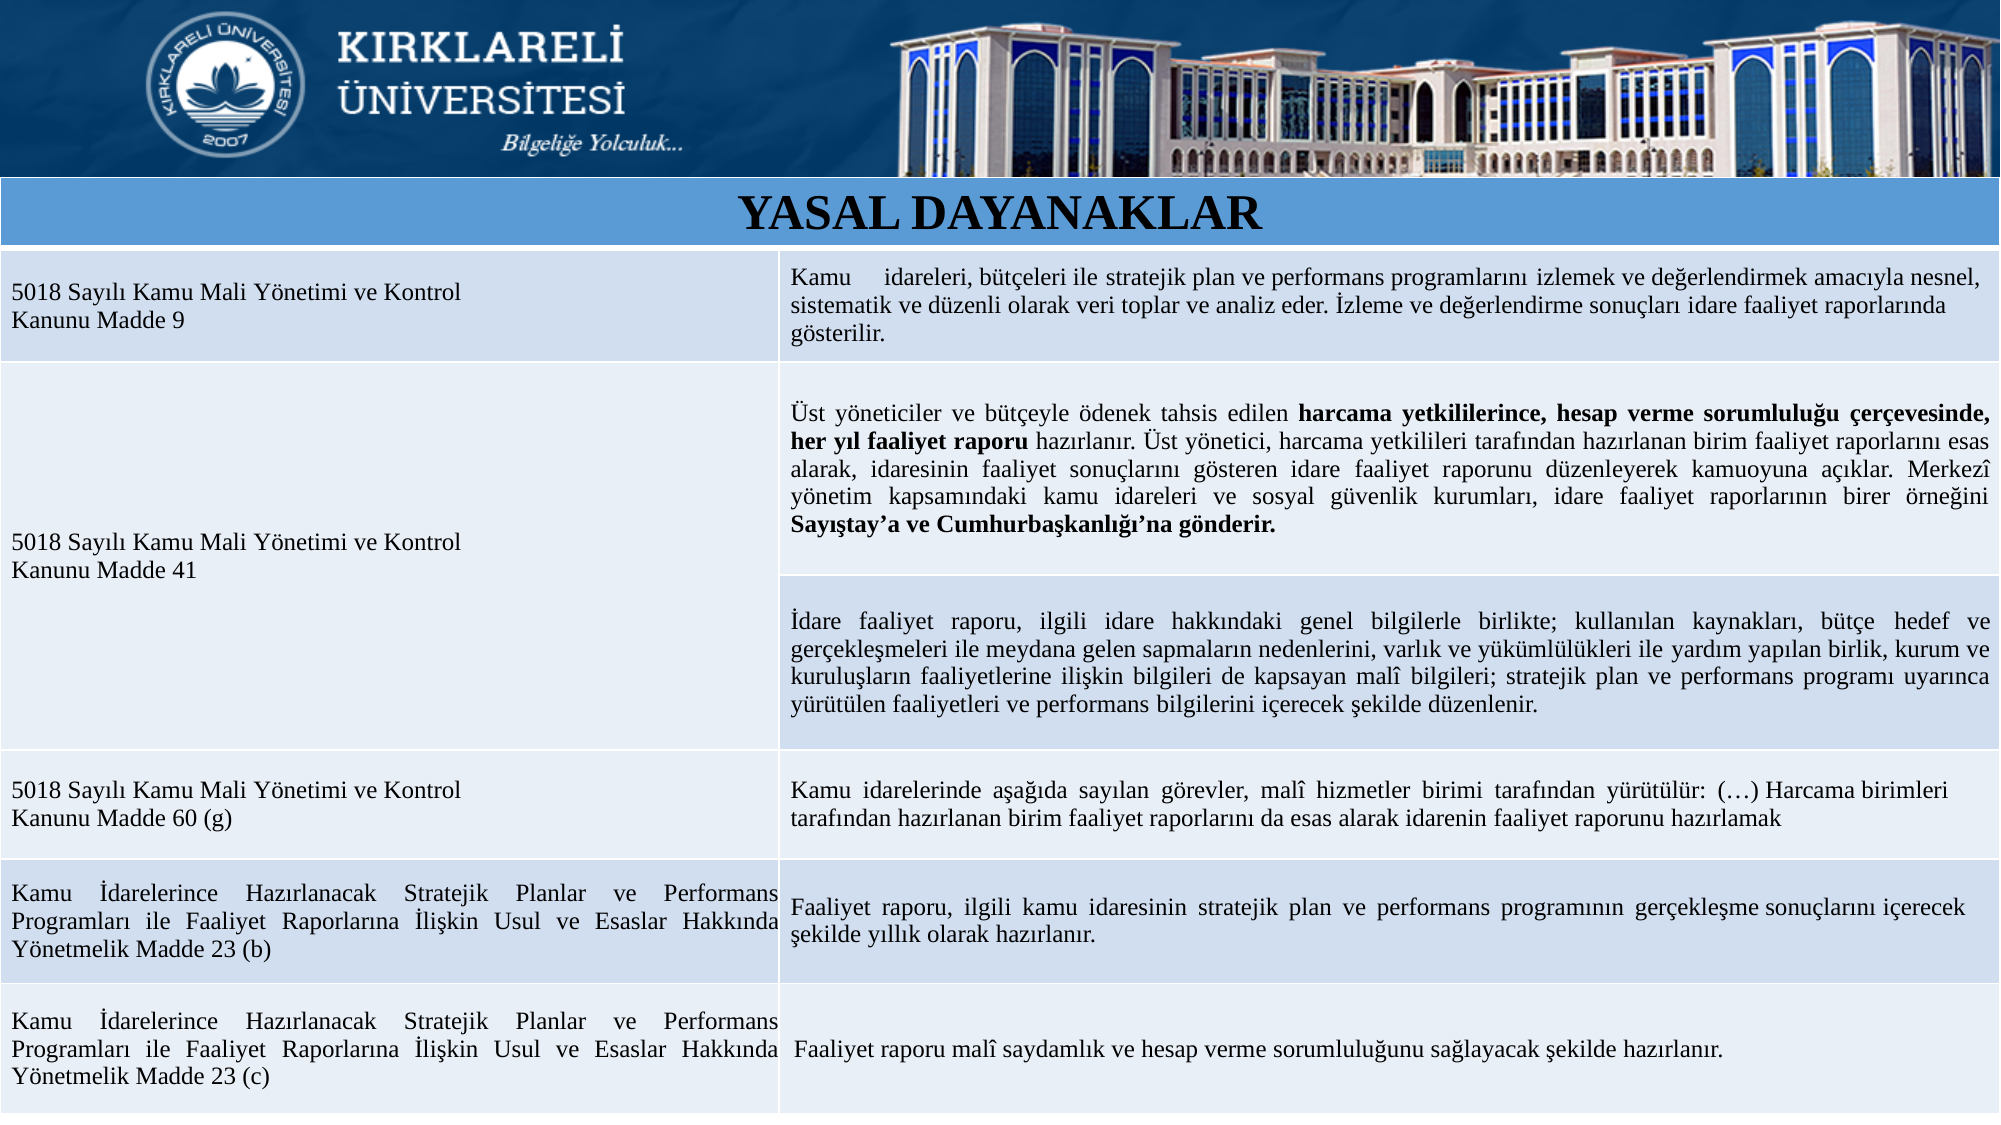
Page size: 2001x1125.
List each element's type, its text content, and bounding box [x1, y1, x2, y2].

table_cell Faaliyet raporu, ilgili kamu idaresinin stratejik plan ve performans programının gerçekleşme sonuçlarını içerecek şekilde yıllık olarak hazırlanır. [780, 860, 1999, 983]
table_cell Kamu İdarelerince Hazırlanacak Stratejik Planlar ve Performans Programları ile Faaliyet Raporlarına İlişkin Usul ve Esaslar Hakkında Yönetmelik Madde 23 (b) [1, 860, 778, 983]
table_cell 5018 Sayılı Kamu Mali Yönetimi ve Kontrol Kanunu Madde 9 [1, 251, 778, 361]
table_cell 5018 Sayılı Kamu Mali Yönetimi ve Kontrol Kanunu Madde 60 (g) [1, 751, 778, 858]
table_cell Kamu İdarelerince Hazırlanacak Stratejik Planlar ve Performans Programları ile Faaliyet Raporlarına İlişkin Usul ve Esaslar Hakkında Yönetmelik Madde 23 (c) [1, 984, 778, 1113]
table_cell Kamu idareleri, bütçeleri ile stratejik plan ve performans programlarını izlemek ve değerlendirmek amacıyla nesnel, sistematik ve düzenli olarak veri toplar ve analiz eder. İzleme ve değerlendirme sonuçları idare faaliyet raporlarında gösterilir. [780, 251, 1999, 361]
table_cell 5018 Sayılı Kamu Mali Yönetimi ve Kontrol Kanunu Madde 41 [1, 363, 778, 749]
table_cell Faaliyet raporu malî saydamlık ve hesap verme sorumluluğunu sağlayacak şekilde hazırlanır. [780, 984, 1999, 1113]
table_cell Kamu idarelerinde aşağıda sayılan görevler, malî hizmetler birimi tarafından yürütülür: (…) Harcama birimleri tarafından hazırlanan birim faaliyet raporlarını da esas alarak idarenin faaliyet raporunu hazırlamak [780, 751, 1999, 858]
table_cell Üst yöneticiler ve bütçeyle ödenek tahsis edilen harcama yetkililerince, hesap verme sorumluluğu çerçevesinde, her yıl faaliyet raporu hazırlanır. Üst yönetici, harcama yetkilileri tarafından hazırlanan birim faaliyet raporlarını esas alarak, idaresinin faaliyet sonuçlarını gösteren idare faaliyet raporunu düzenleyerek kamuoyuna açıklar. Merkezî yönetim kapsamındaki kamu idareleri ve sosyal güvenlik kurumları, idare faaliyet raporlarının birer örneğini Sayıştay’a ve Cumhurbaşkanlığı’na gönderir. [780, 363, 1999, 574]
table_header YASAL DAYANAKLAR [1, 188, 1999, 245]
table_cell İdare faaliyet raporu, ilgili idare hakkındaki genel bilgilerle birlikte; kullanılan kaynakları, bütçe hedef ve gerçekleşmeleri ile meydana gelen sapmaların nedenlerini, varlık ve yükümlülükleri ile yardım yapılan birlik, kurum ve kuruluşların faaliyetlerine ilişkin bilgileri de kapsayan malî bilgileri; stratejik plan ve performans programı uyarınca yürütülen faaliyetleri ve performans bilgilerini içerecek şekilde düzenlenir. [780, 576, 1999, 749]
picture [0, 0, 2000, 178]
